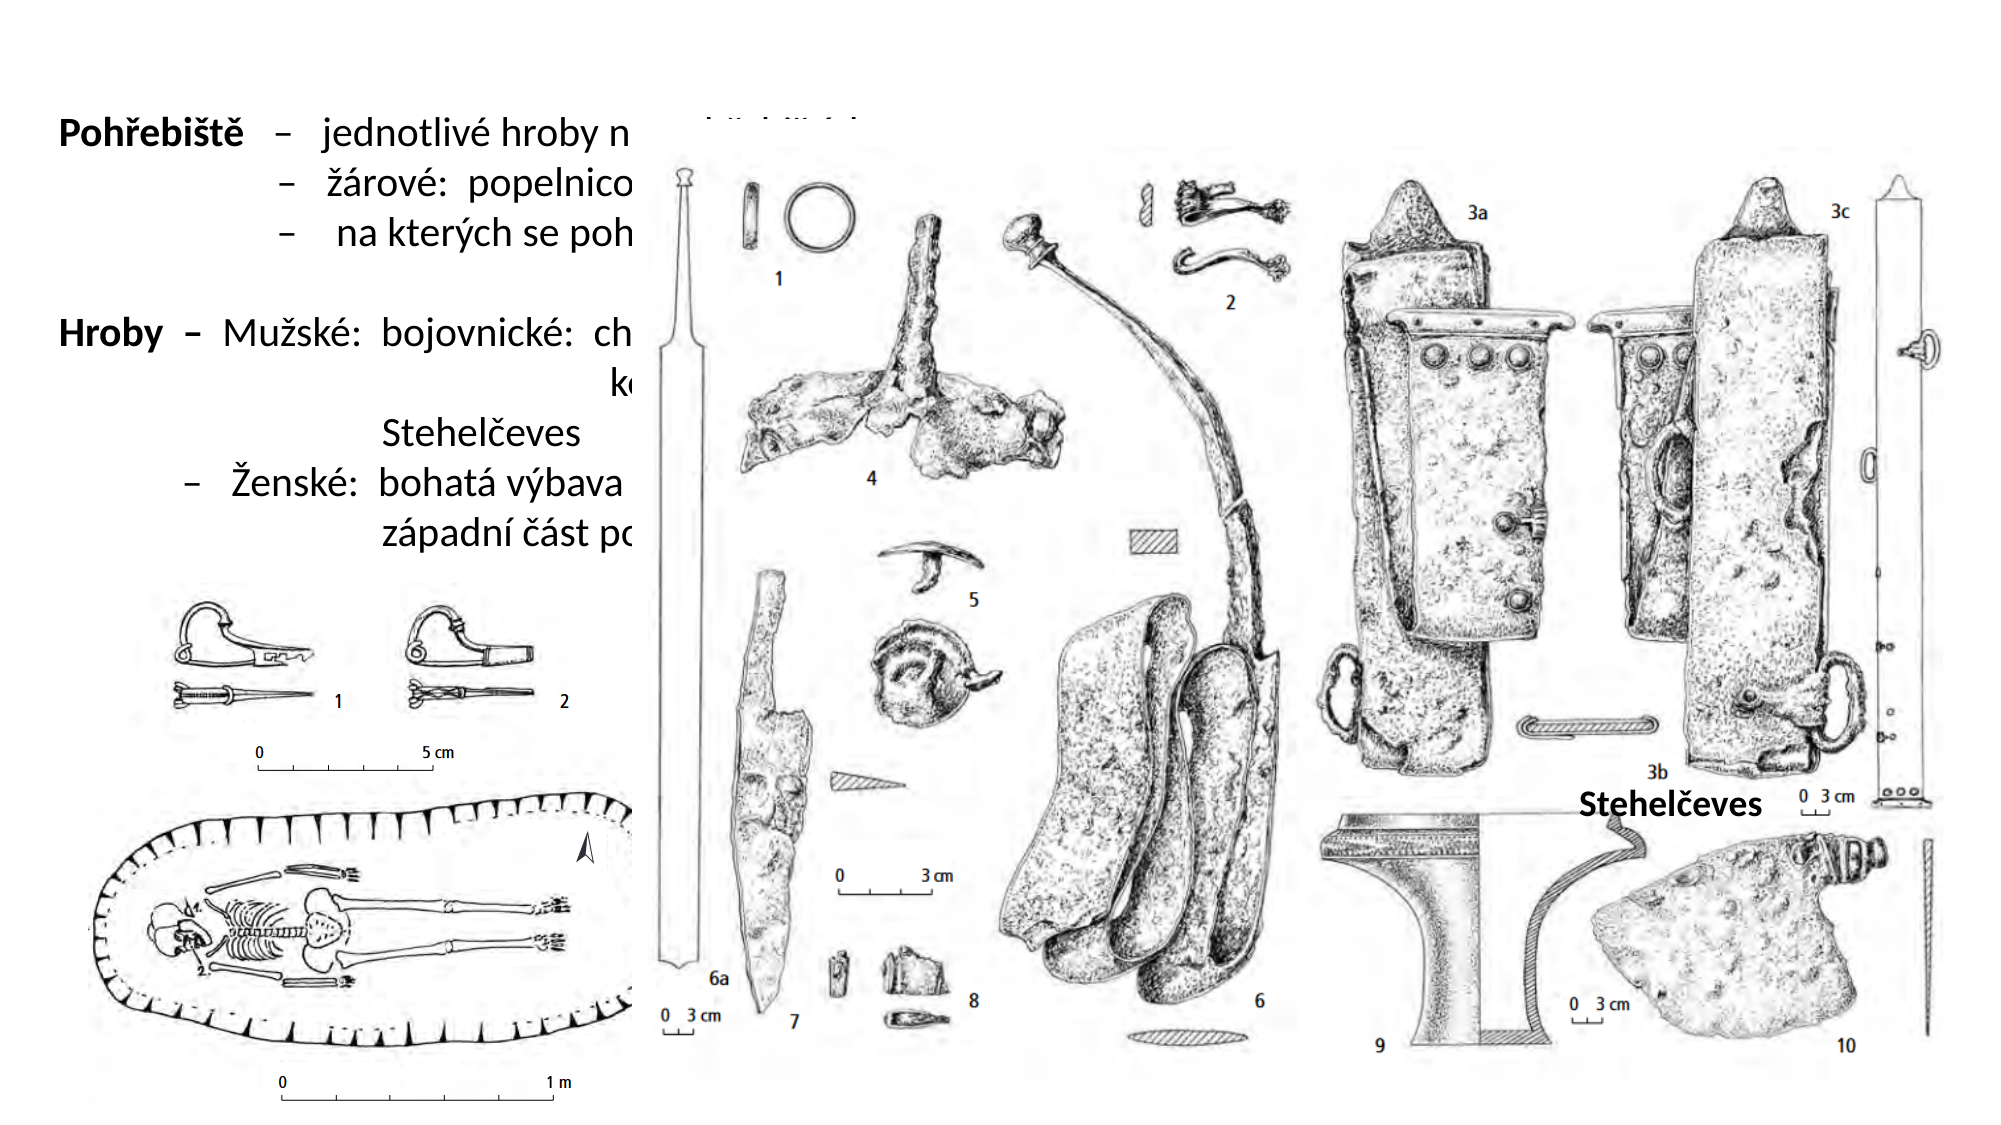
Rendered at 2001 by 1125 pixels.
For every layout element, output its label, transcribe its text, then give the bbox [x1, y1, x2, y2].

picture [87, 119, 2000, 1106]
text_box Pohřebiště – jednotlivé hroby na pohřebištích – žárové: popelnicové, jámové s milodary – na kterých se pohřbívá i v dalších obdobích Hroby – Mužské: bojovnické: chudé i bohaté, spony, hřebeny kopí, vzácně s meči Stehelčeves – Ženské: bohatá výbava západní část pohřebiště v Tišicích, Plaňany [44, 97, 1328, 563]
